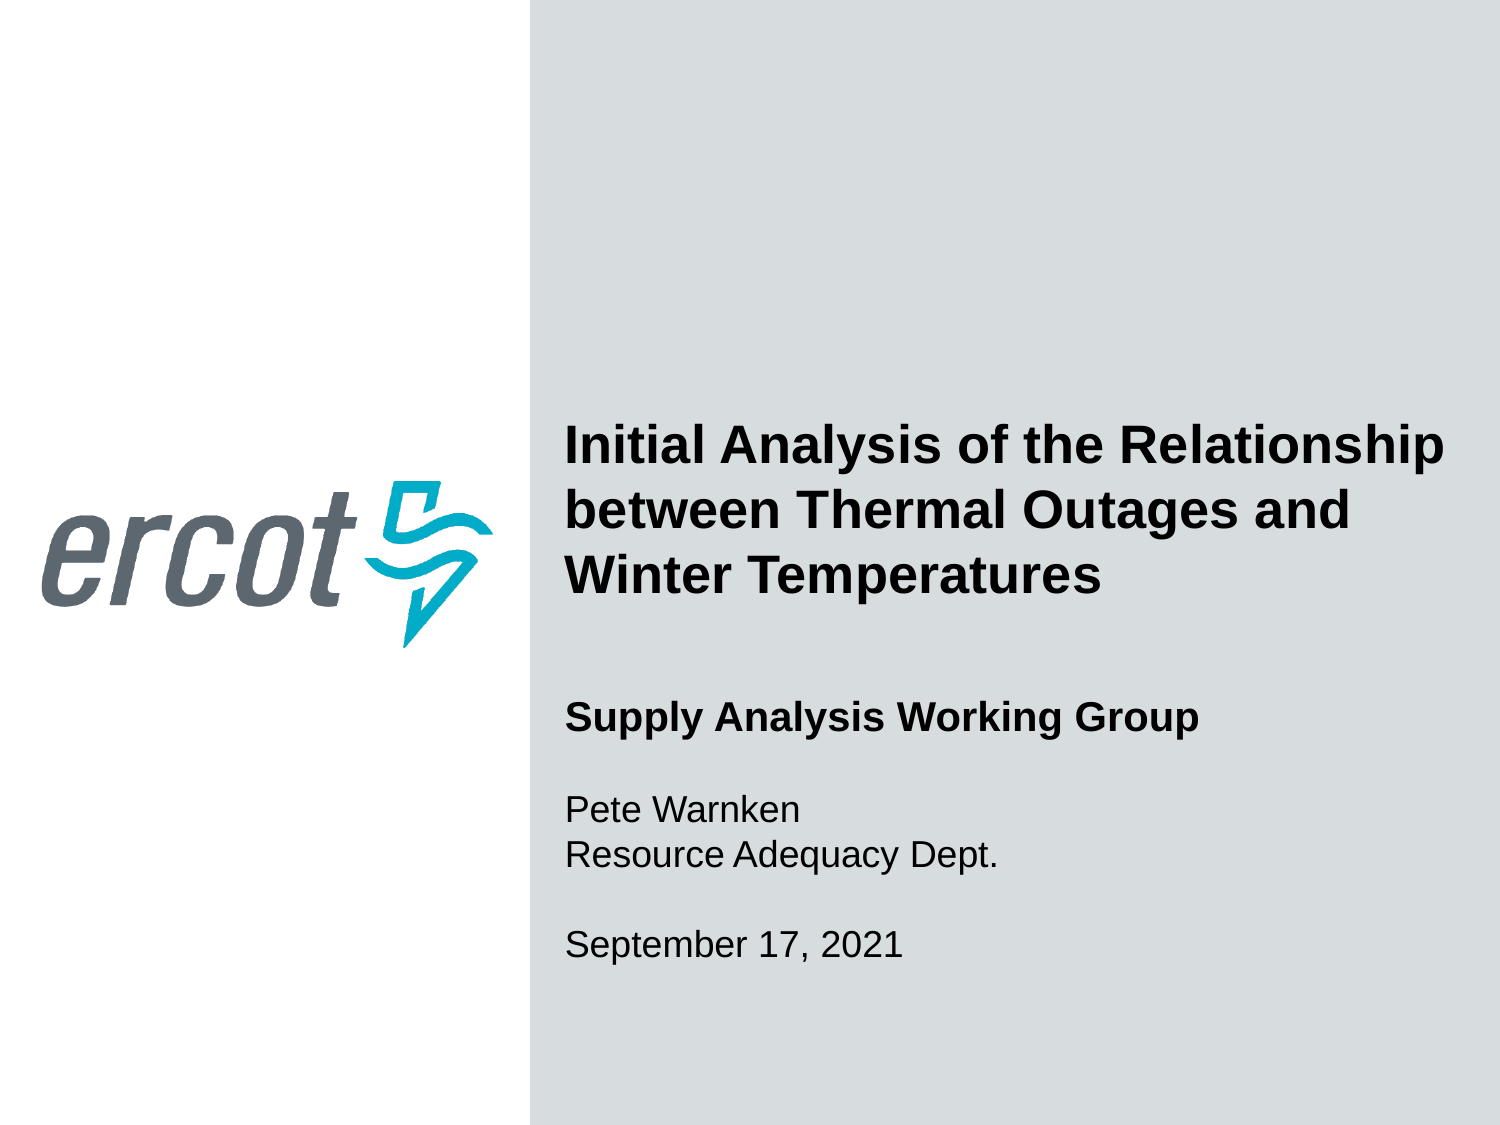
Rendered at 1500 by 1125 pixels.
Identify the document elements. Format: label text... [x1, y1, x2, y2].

text_box Initial Analysis of the Relationship between Thermal Outages and Winter Temperatures Supply Analysis Working Group Pete Warnken Resource Adequacy Dept. September 17, 2021 [549, 337, 1477, 972]
picture [32, 471, 501, 654]
